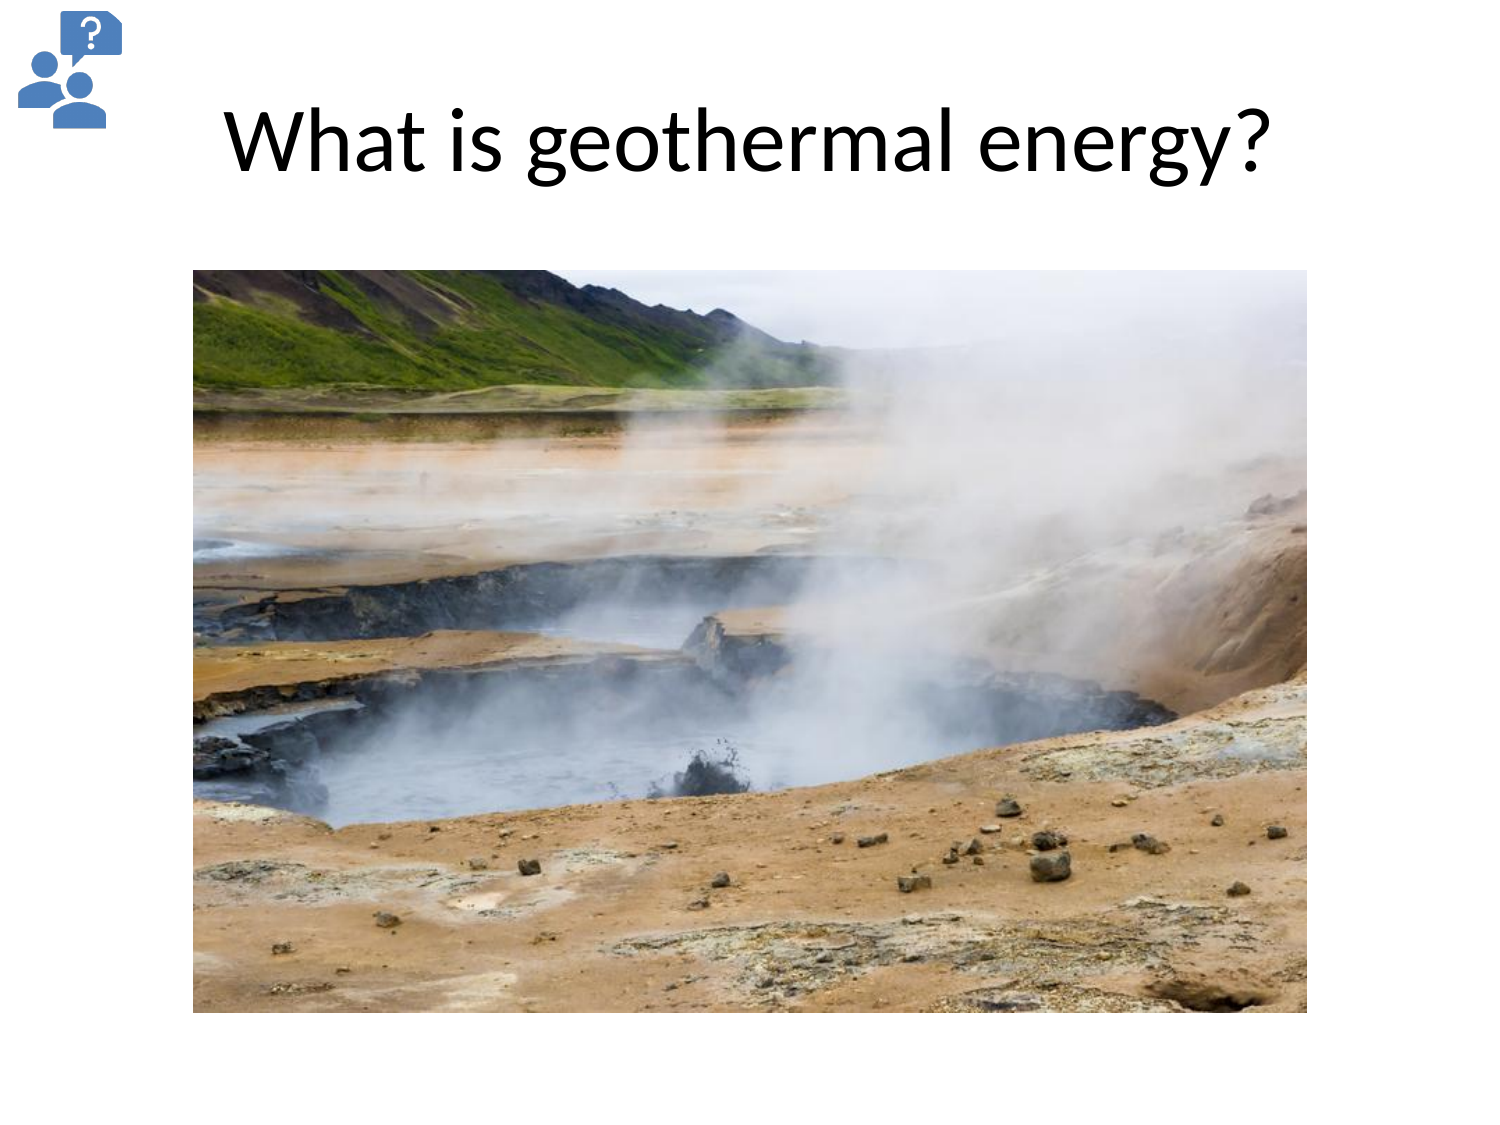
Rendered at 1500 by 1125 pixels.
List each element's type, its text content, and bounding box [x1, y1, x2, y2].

title What is geothermal energy? [75, 41, 1425, 229]
text_box [0, 0, 140, 140]
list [74, 269, 1426, 1013]
